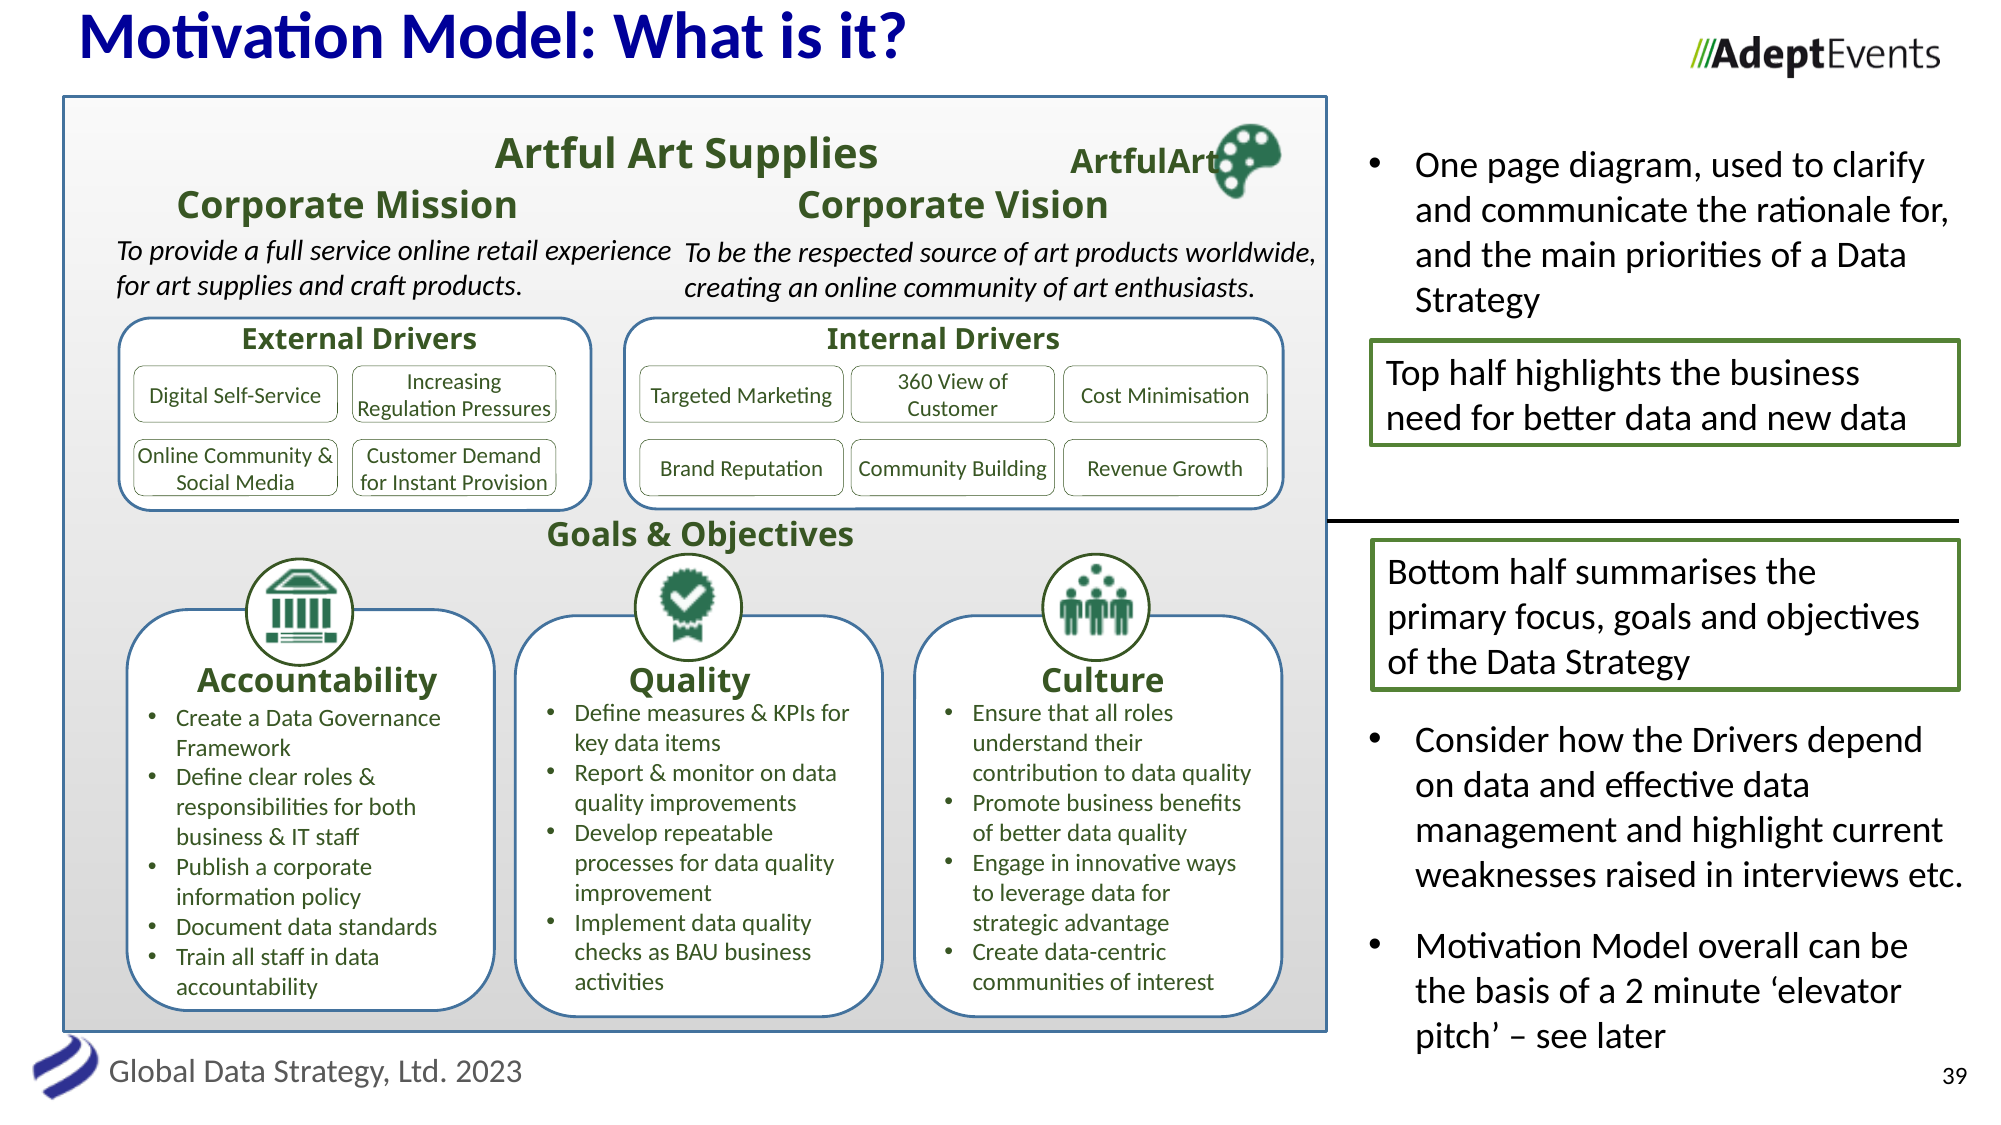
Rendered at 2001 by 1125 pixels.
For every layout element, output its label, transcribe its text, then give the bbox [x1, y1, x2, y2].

text_box Top half highlights the business need for better data and new data [1371, 340, 1959, 446]
picture [1206, 122, 1291, 207]
text_box Corporate Mission [161, 174, 550, 223]
picture [31, 1031, 100, 1103]
text_box Artful Art Supplies [480, 119, 937, 184]
text_box Bottom half summarises the primary focus, goals and objectives of the Data Strategy [1372, 539, 1959, 690]
text_box ArtfulArt [1055, 132, 1203, 188]
text_box To be the respected source of art products worldwide, creating an online community of art enthusiasts. [669, 225, 1319, 311]
title Motivation Model: What is it? [63, 0, 1789, 89]
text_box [118, 312, 592, 511]
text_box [126, 558, 508, 1012]
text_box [624, 312, 1284, 510]
text_box To provide a full service online retail experience for art supplies and craft products. [101, 223, 705, 309]
picture [1789, 36, 1940, 79]
text_box Motivation Model overall can be the basis of a 2 minute ‘elevator pitch’ – see later [1353, 913, 1983, 1108]
text_box Corporate Vision [782, 174, 1171, 225]
text_box [62, 95, 1328, 1033]
text_box [126, 560, 894, 1027]
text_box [514, 553, 883, 1017]
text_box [914, 553, 1283, 1017]
text_box Goals & Objectives [531, 505, 920, 560]
text_box One page diagram, used to clarify and communicate the rationale for, and the main priorities of a Data Strategy [1353, 132, 1983, 373]
text_box Consider how the Drivers depend on data and effective data management and highlight current weaknesses raised in interviews etc. [1353, 707, 1983, 913]
